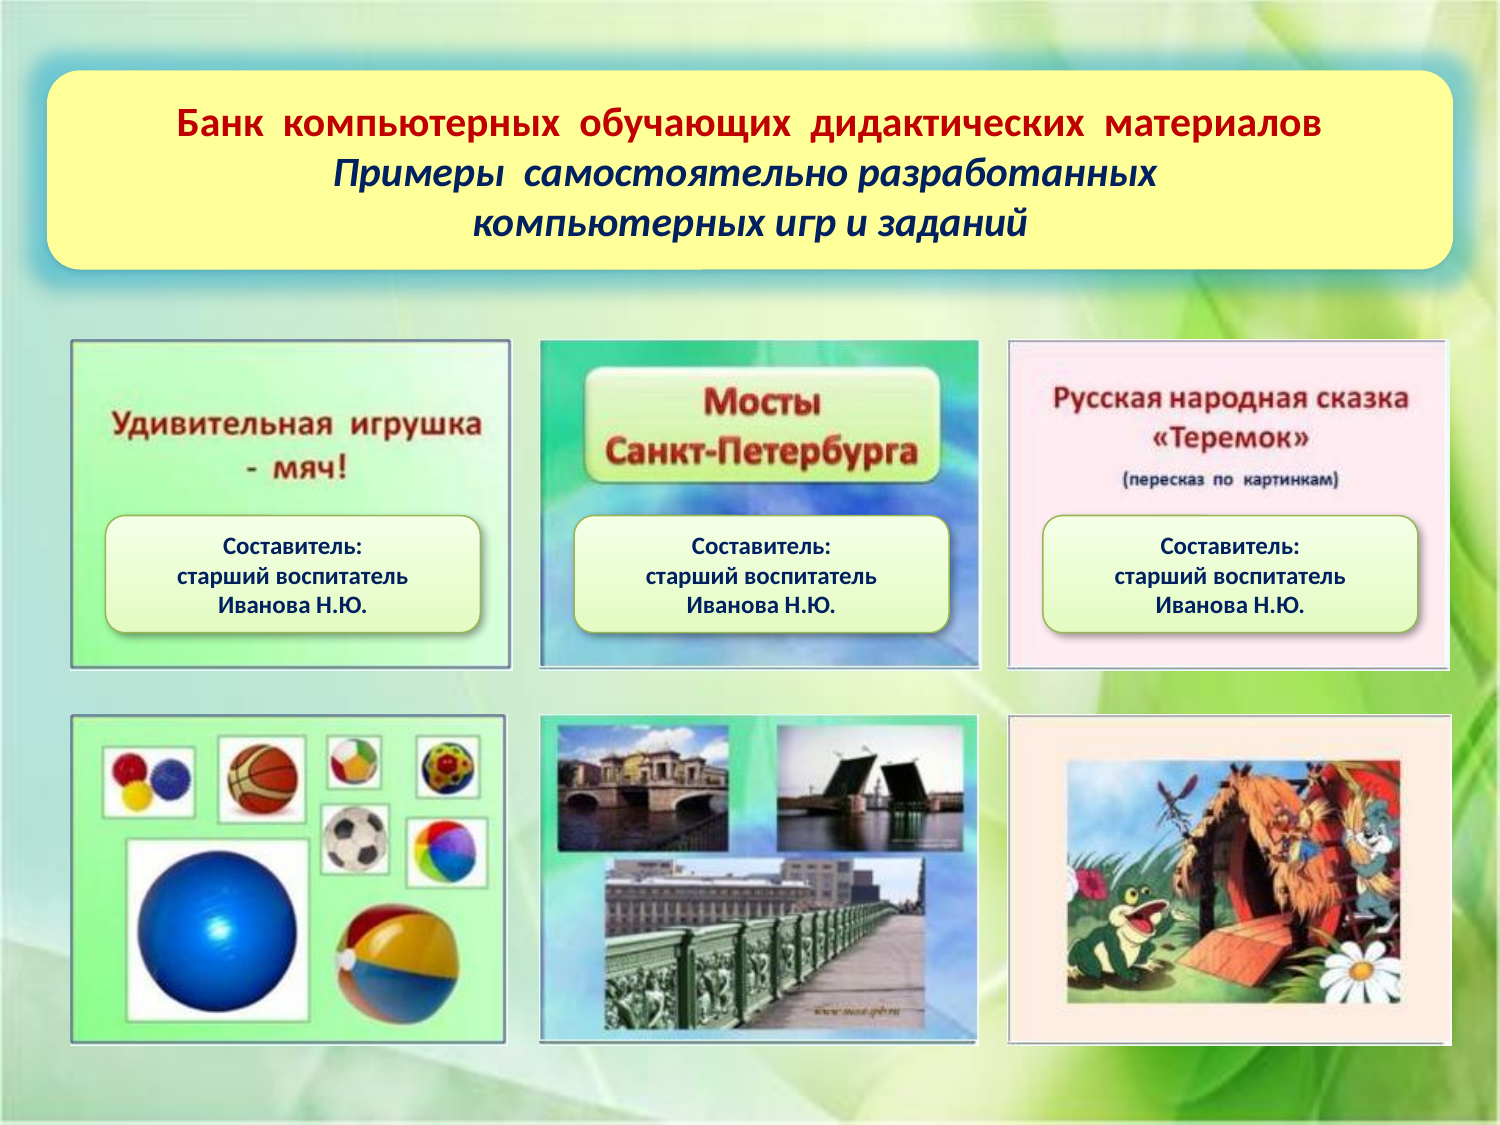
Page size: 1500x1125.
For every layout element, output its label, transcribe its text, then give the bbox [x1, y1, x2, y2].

text_box Банк компьютерных обучающих дидактических материалов Примеры самостоятельно разработанных компьютерных игр и заданий [44, 75, 1456, 272]
picture [0, 75, 1500, 1125]
text_box [0, 0, 1500, 75]
